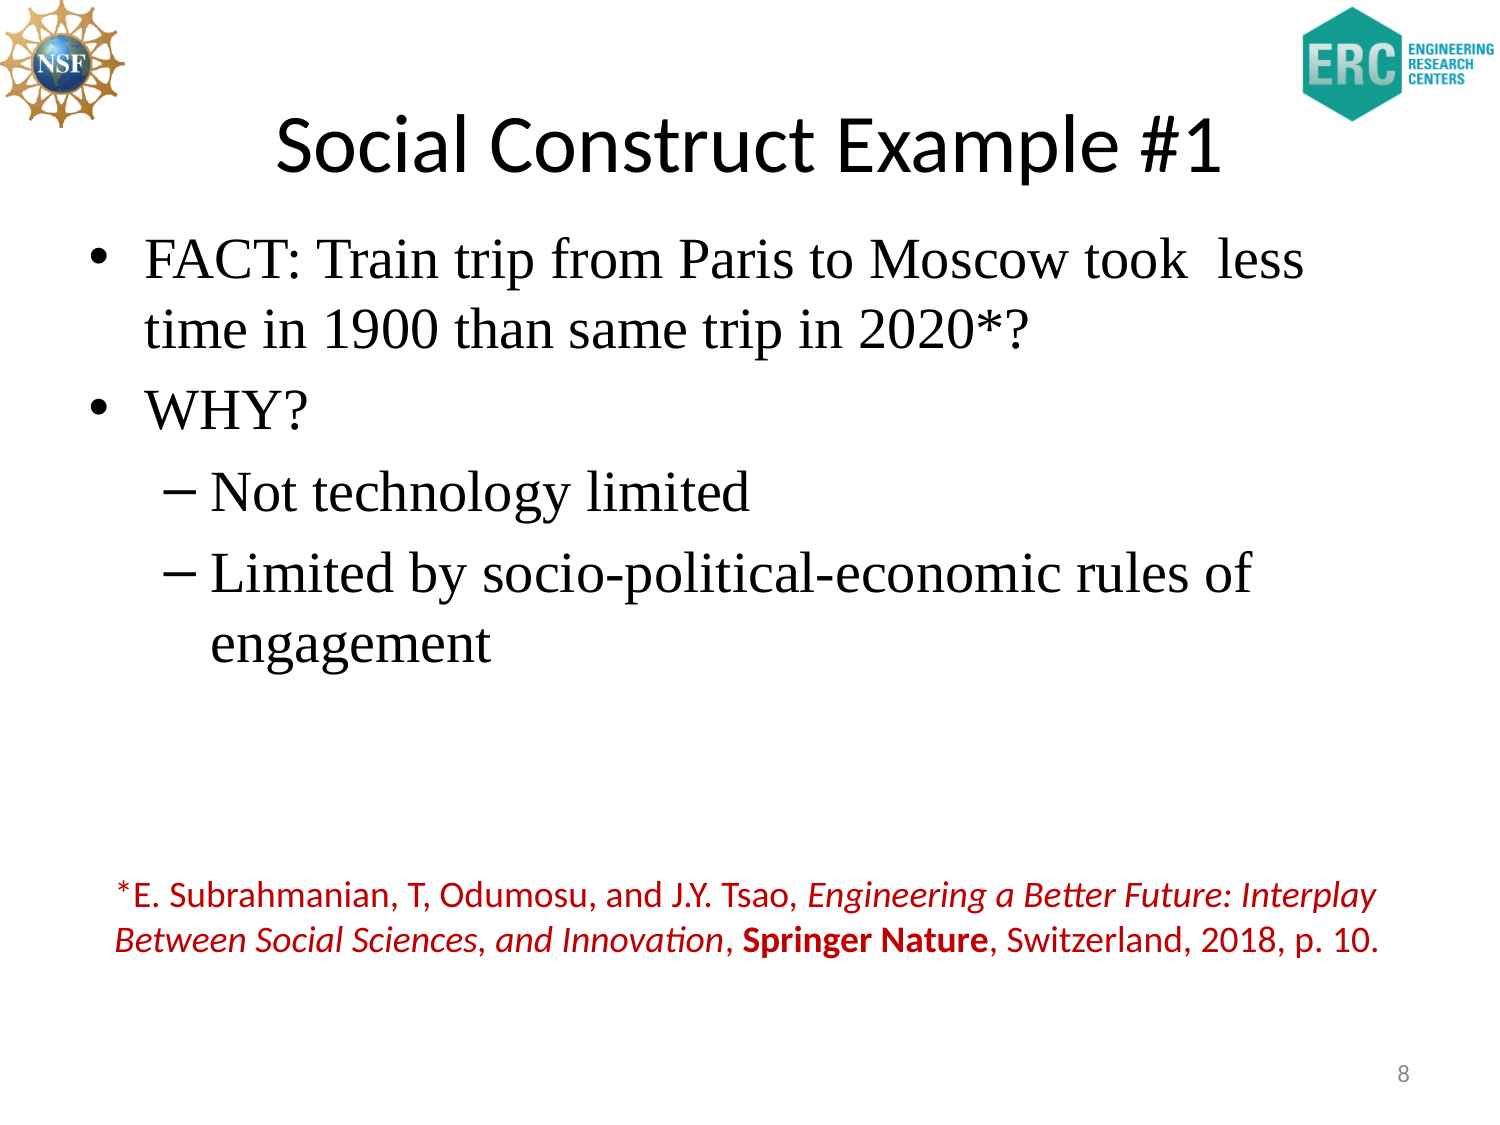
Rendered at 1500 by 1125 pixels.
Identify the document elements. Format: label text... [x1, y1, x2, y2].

title Social Construct Example #1 [75, 45, 1425, 233]
list FACT: Train trip from Paris to Moscow took less time in 1900 than same trip in 2020*? WHY? Not technology limited Limited by socio-political-economic rules of engagement [73, 212, 1424, 863]
text_box *E. Subrahmanian, T, Odumosu, and J.Y. Tsao, Engineering a Better Future: Interplay Between Social Sciences, and Innovation, Springer Nature, Switzerland, 2018, p. 10. [99, 862, 1401, 968]
picture [0, 0, 125, 128]
slide_number 8 [1074, 1042, 1425, 1103]
picture [1294, 0, 1500, 128]
